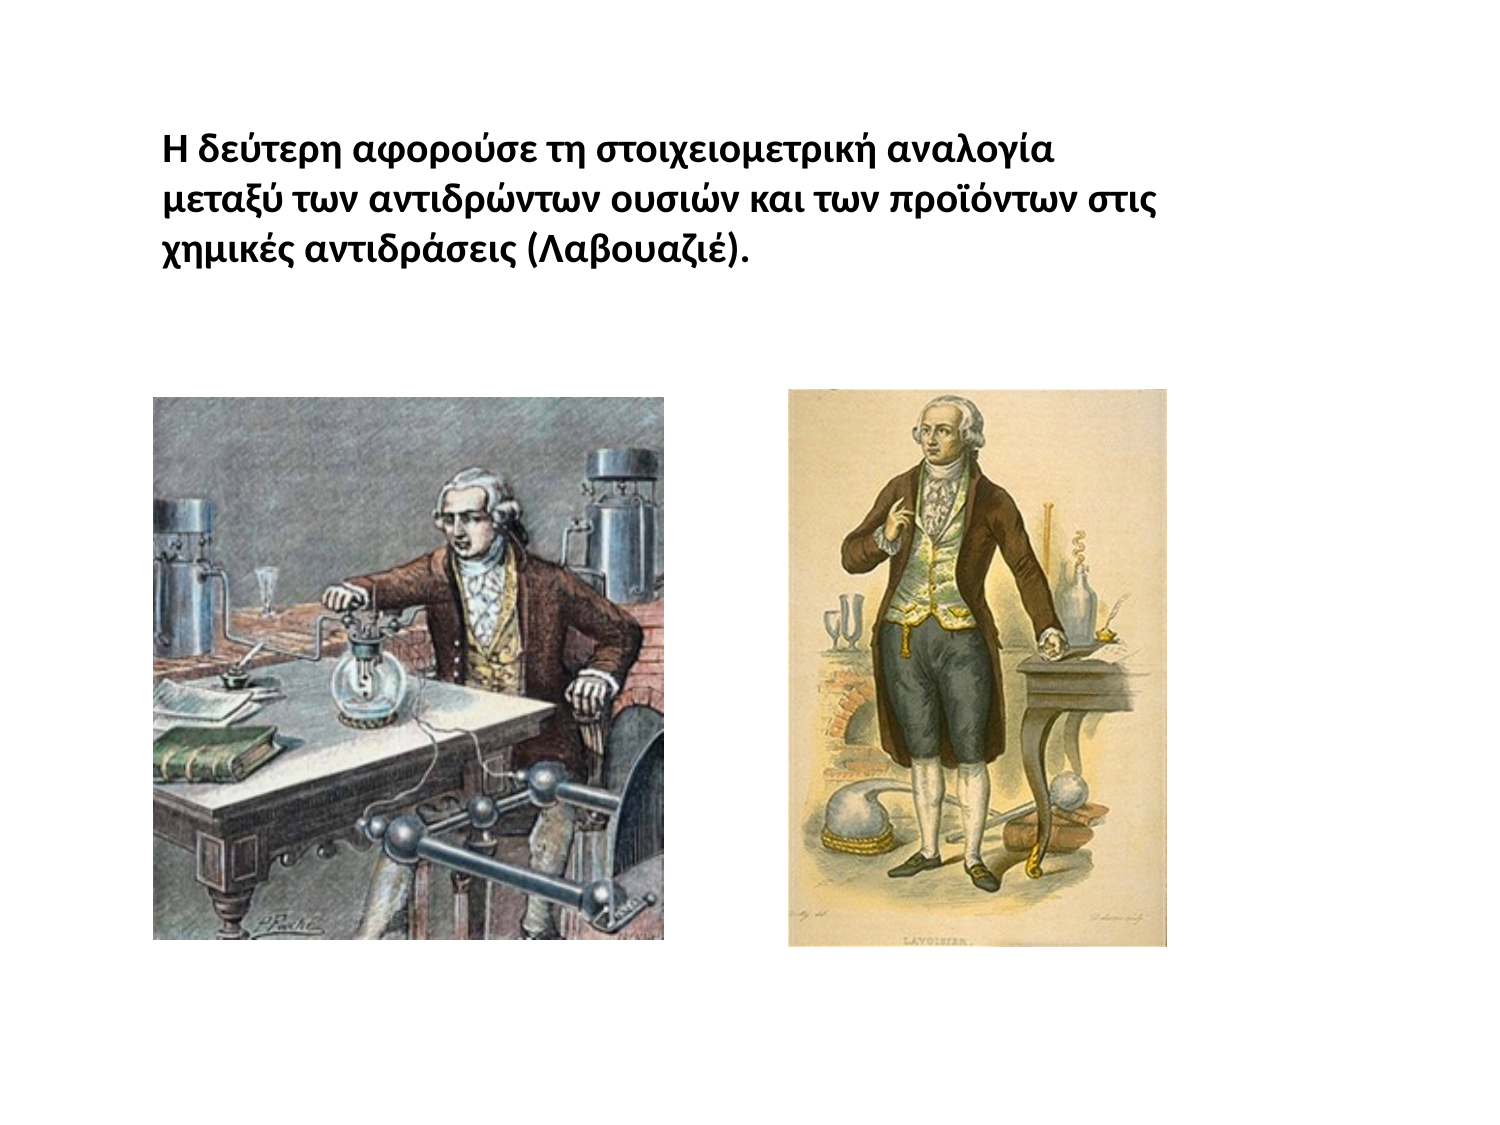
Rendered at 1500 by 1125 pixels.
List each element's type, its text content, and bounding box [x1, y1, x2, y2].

picture [153, 396, 664, 941]
text_box Η δεύτερη αφορούσε τη στοιχειομετρική αναλογία μεταξύ των αντιδρώντων ουσιών και των προϊόντων στις χημικές αντιδράσεις (Λαβουαζιέ). [147, 113, 1187, 279]
picture [788, 389, 1167, 948]
